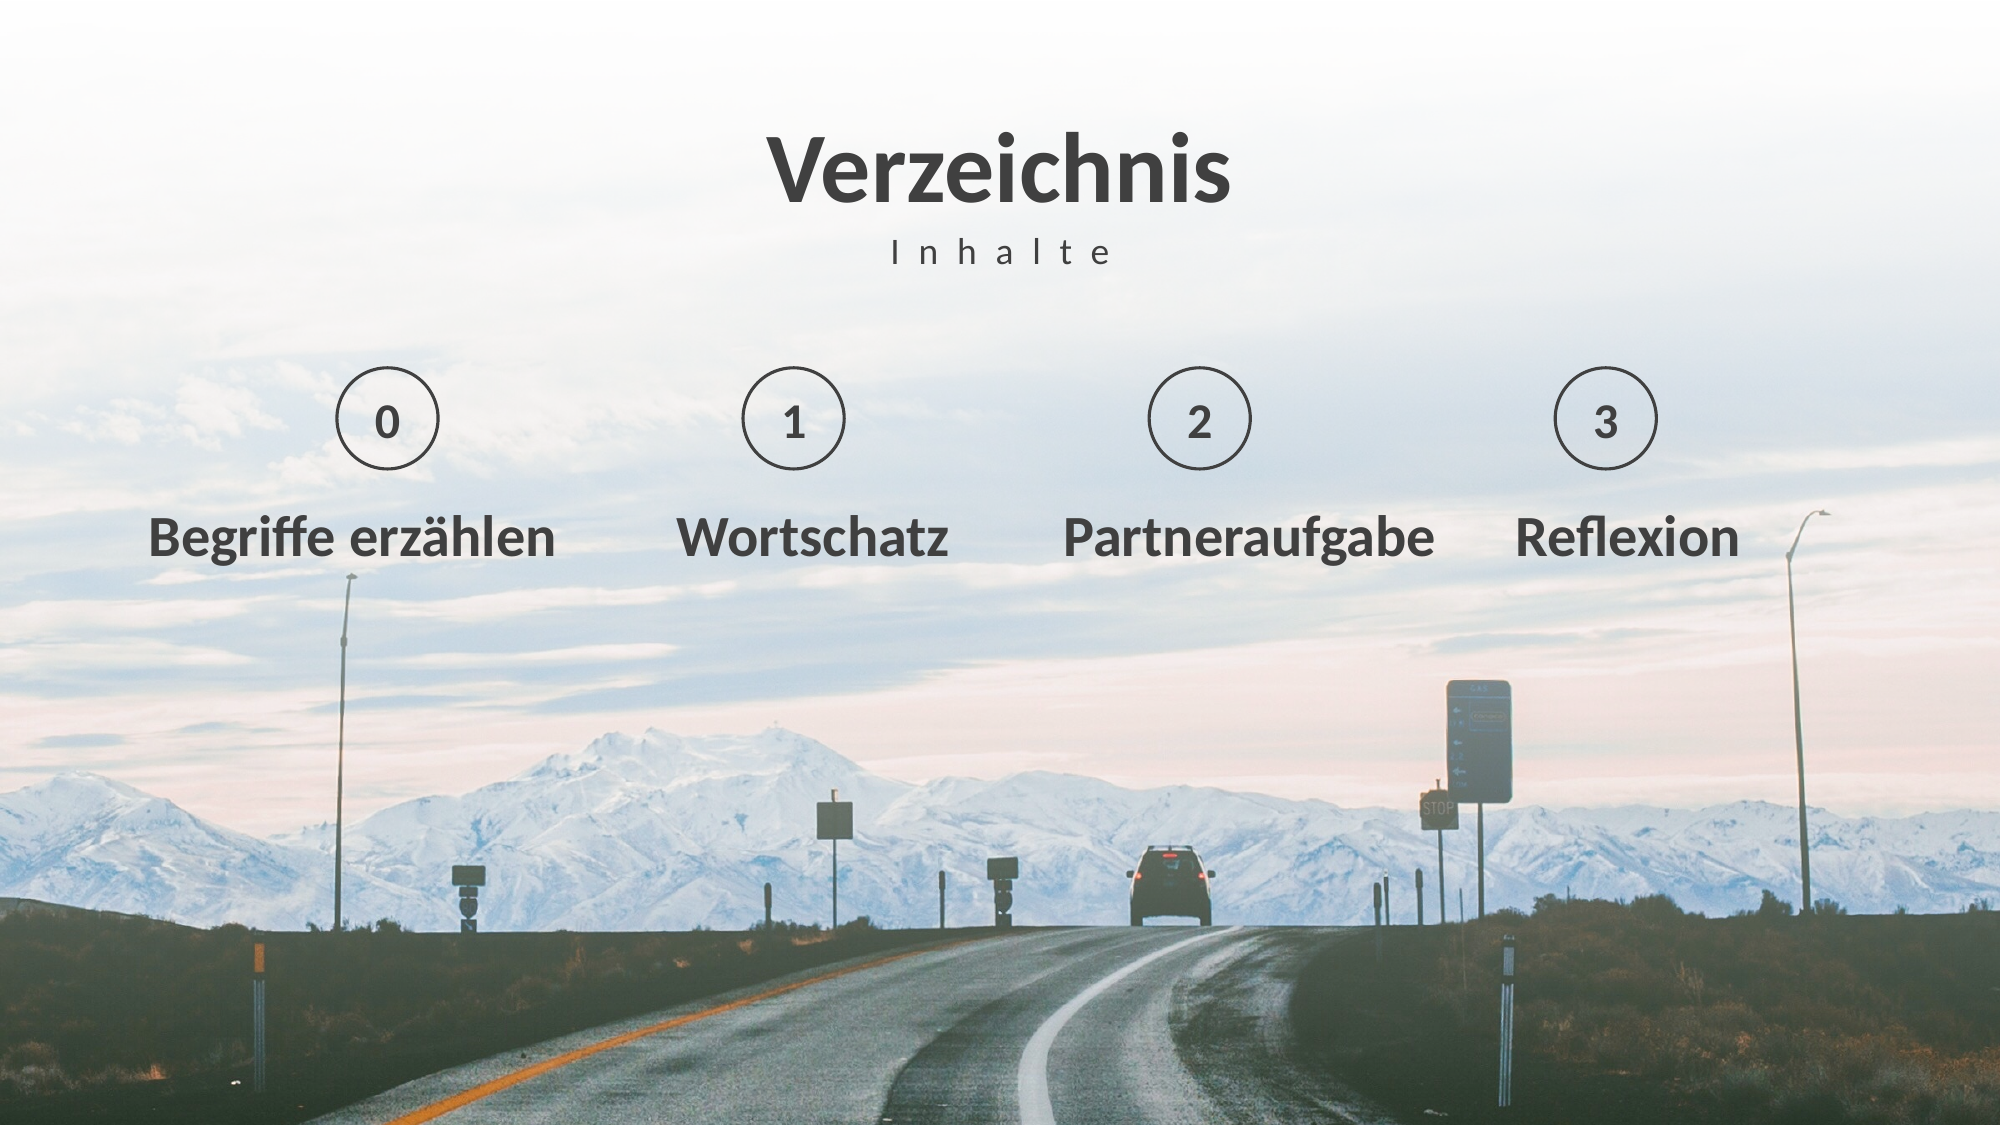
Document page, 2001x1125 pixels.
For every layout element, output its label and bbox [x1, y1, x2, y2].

text_box [1018, 367, 1481, 577]
picture [0, 0, 2000, 1125]
text_box [100, 367, 605, 577]
text_box [639, 367, 988, 577]
text_box [1483, 367, 1774, 577]
